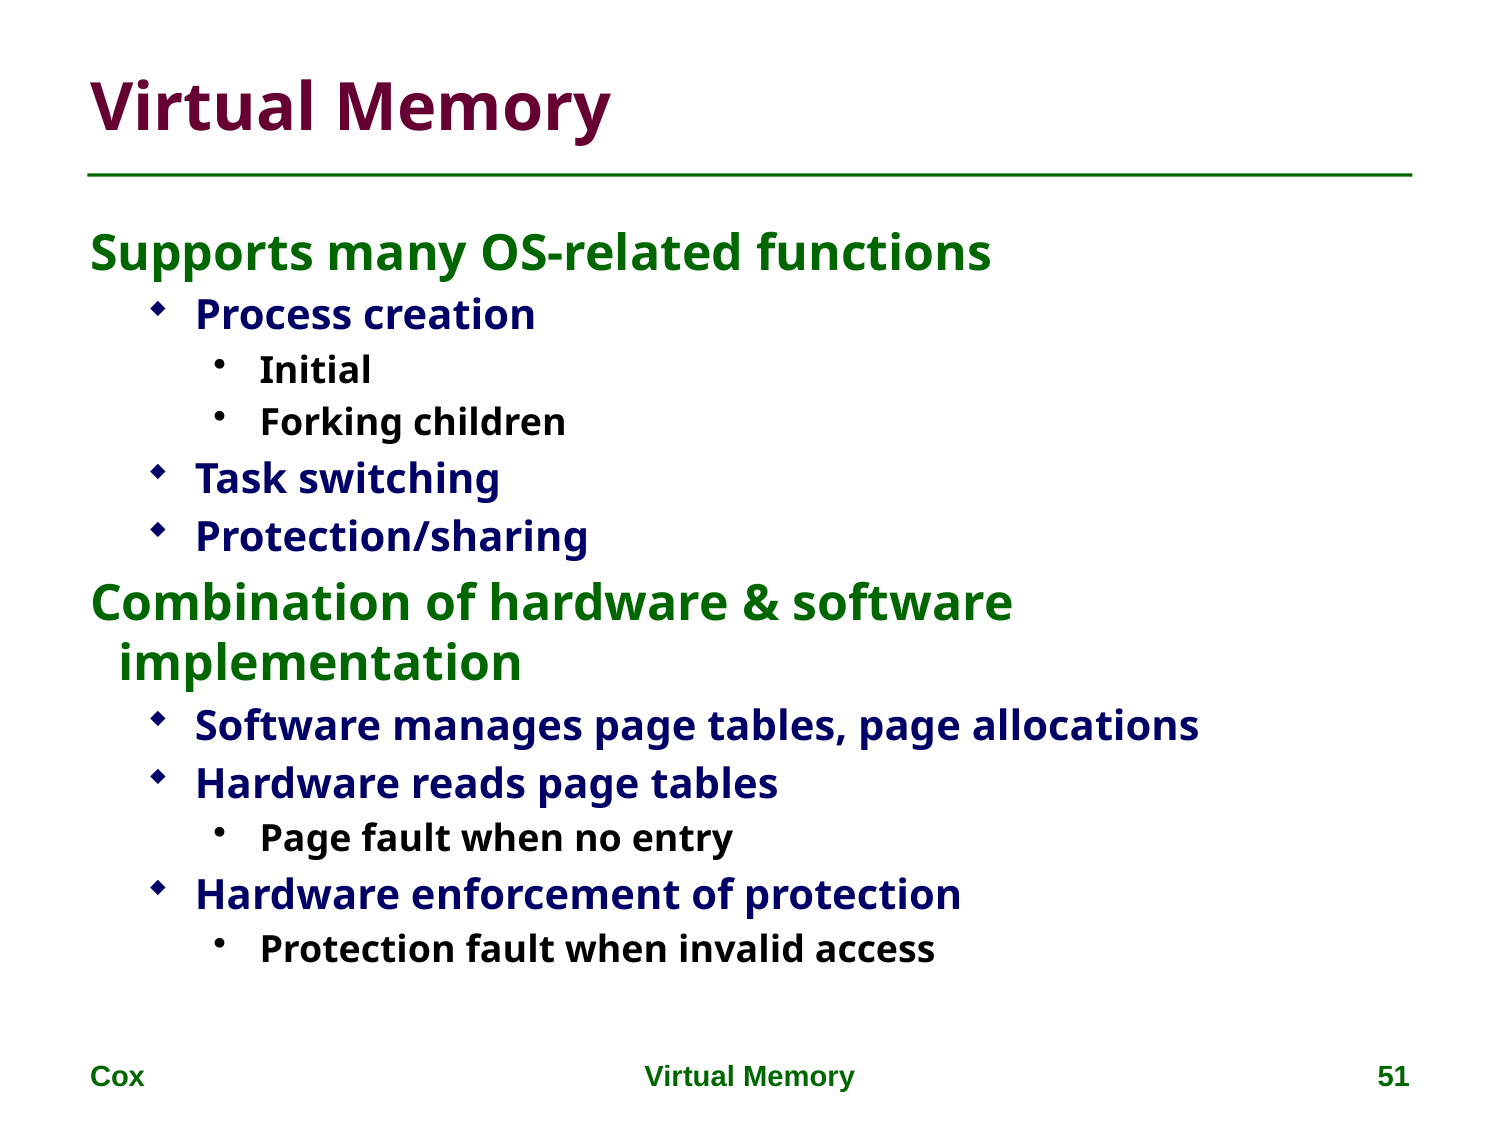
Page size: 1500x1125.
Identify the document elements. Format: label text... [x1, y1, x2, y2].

footer Virtual Memory [512, 1049, 988, 1103]
slide_number 51 [1074, 1049, 1426, 1103]
slide_number Cox [74, 1049, 426, 1103]
title Virtual Memory [75, 45, 1425, 163]
list Supports many OS-related functions Process creation Initial Forking children Task switching Protection/sharing Combination of hardware & software implementation Software manages page tables, page allocations Hardware reads page tables Page fault when no entry Hardware enforcement of protection Protection fault when invalid access [75, 212, 1425, 1005]
